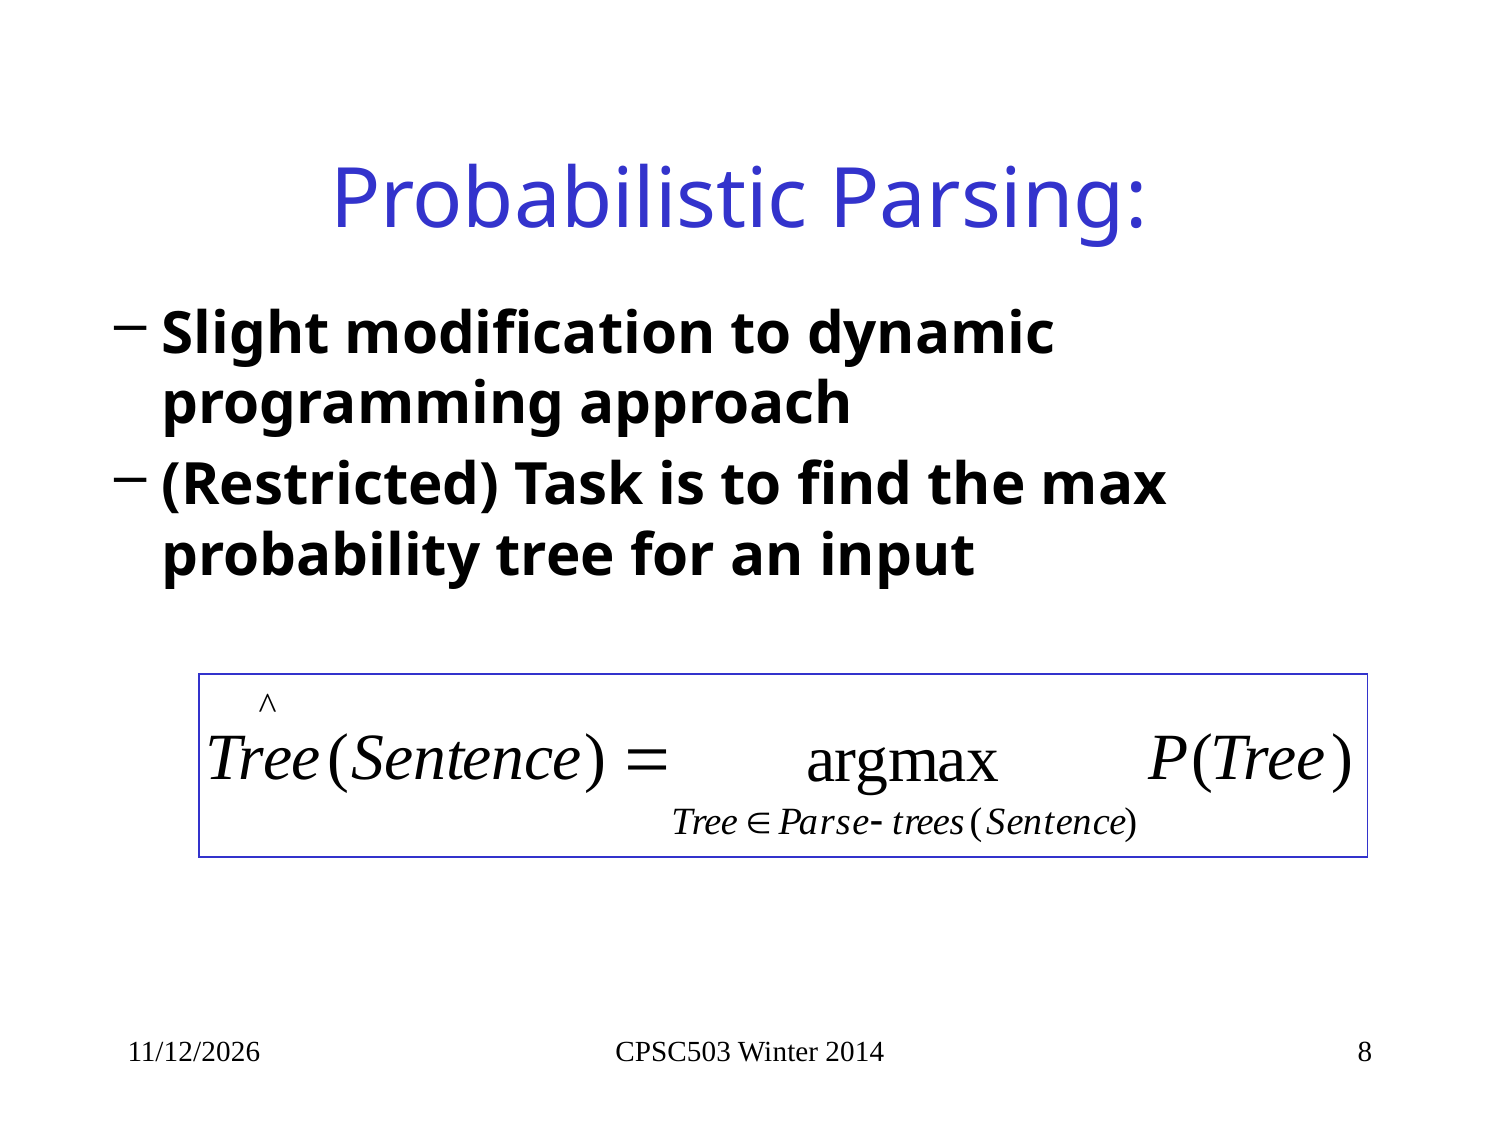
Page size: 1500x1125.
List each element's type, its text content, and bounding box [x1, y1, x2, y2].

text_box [199, 674, 1368, 857]
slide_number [112, 1024, 426, 1101]
slide_number 8 [1074, 1024, 1388, 1101]
title Probabilistic Parsing: [112, 99, 1388, 287]
list Slight modification to dynamic programming approach (Restricted) Task is to find the max probability tree for an input [24, 287, 1451, 651]
footer CPSC503 Winter 2014 [512, 1024, 988, 1101]
